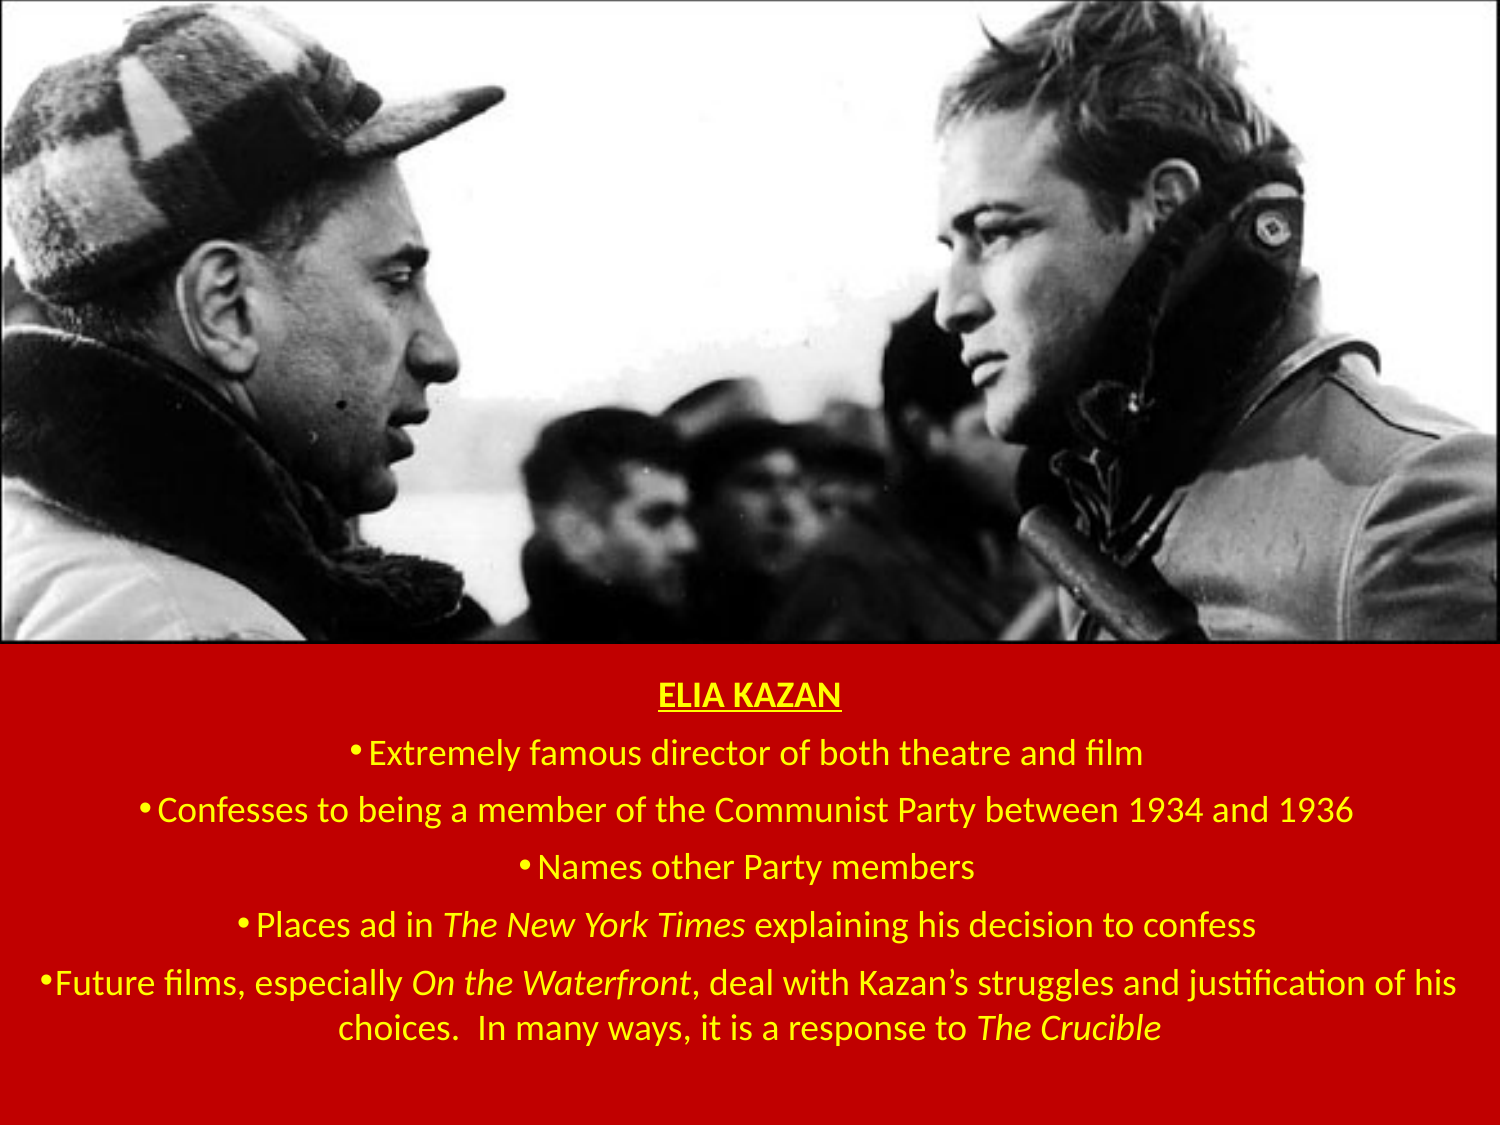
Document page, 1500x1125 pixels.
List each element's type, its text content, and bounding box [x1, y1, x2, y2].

picture [0, 0, 1500, 644]
text_box ELIA KAZAN Extremely famous director of both theatre and film Confesses to being a member of the Communist Party between 1934 and 1936 Names other Party members Places ad in The New York Times explaining his decision to confess Future films, especially On the Waterfront, deal with Kazan’s struggles and justification of his choices. In many ways, it is a response to The Crucible [24, 662, 1475, 1055]
